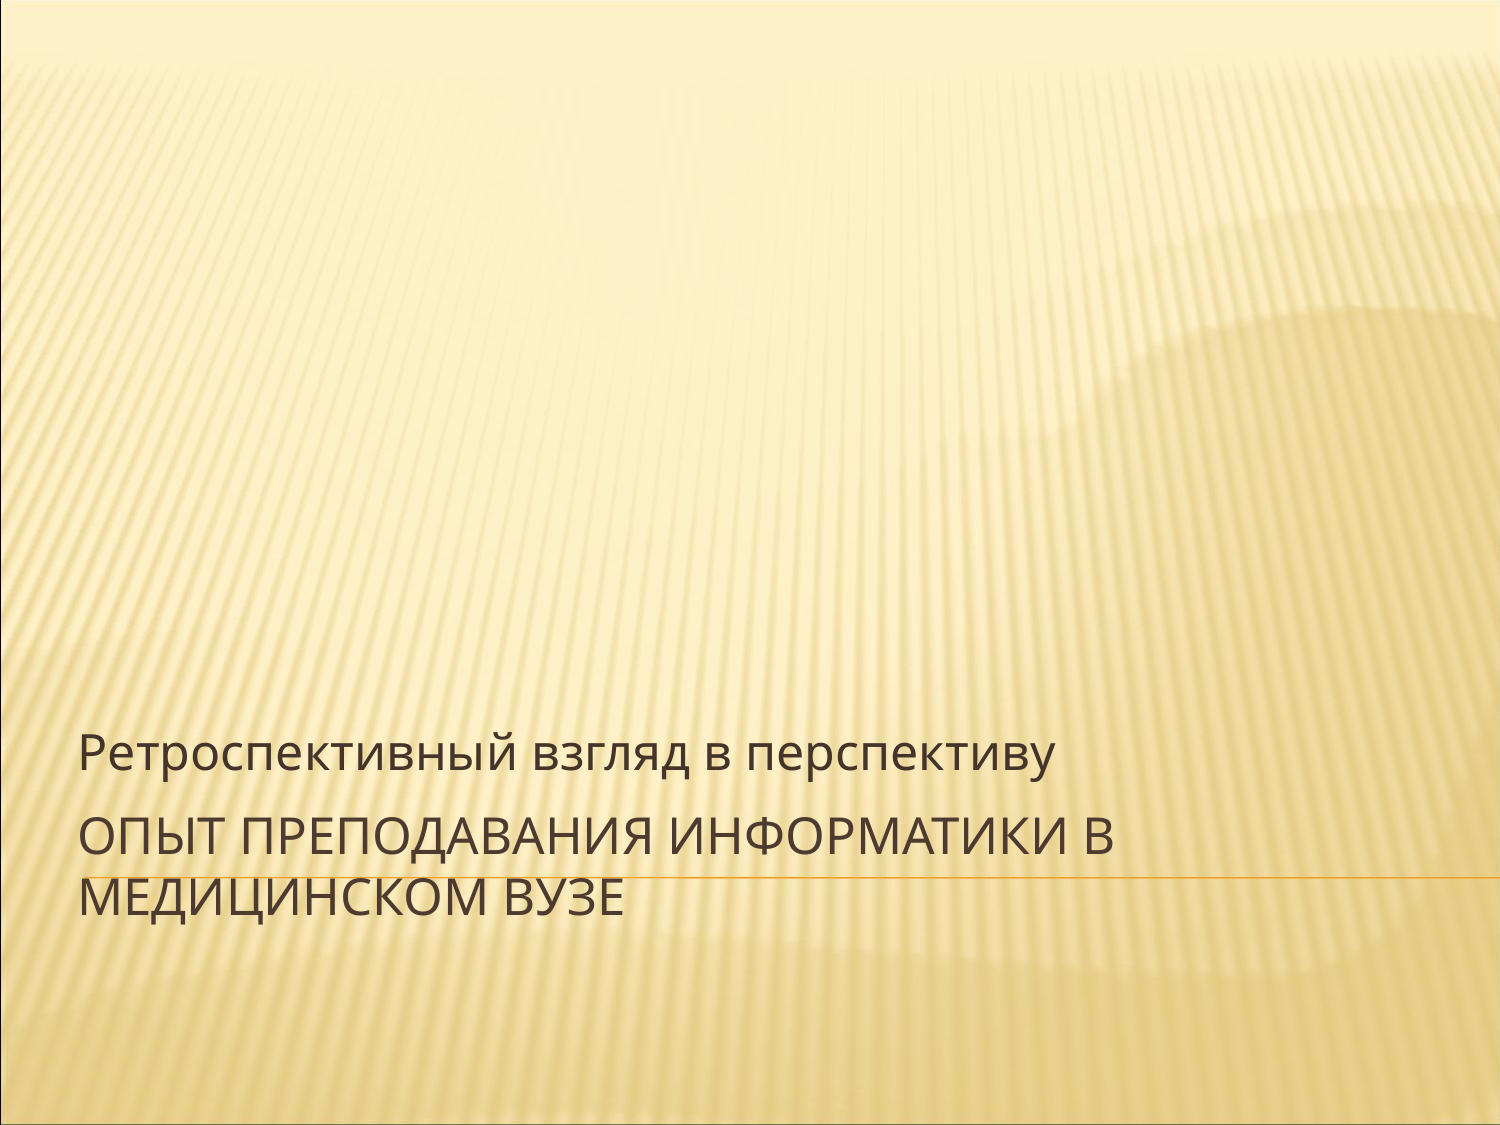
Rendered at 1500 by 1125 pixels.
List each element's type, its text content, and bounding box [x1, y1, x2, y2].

picture [0, 0, 1500, 1125]
title Опыт преподавания информатики в медицинском вузе [62, 796, 1450, 997]
subtitle Ретроспективный взгляд в перспективу [62, 637, 1451, 788]
